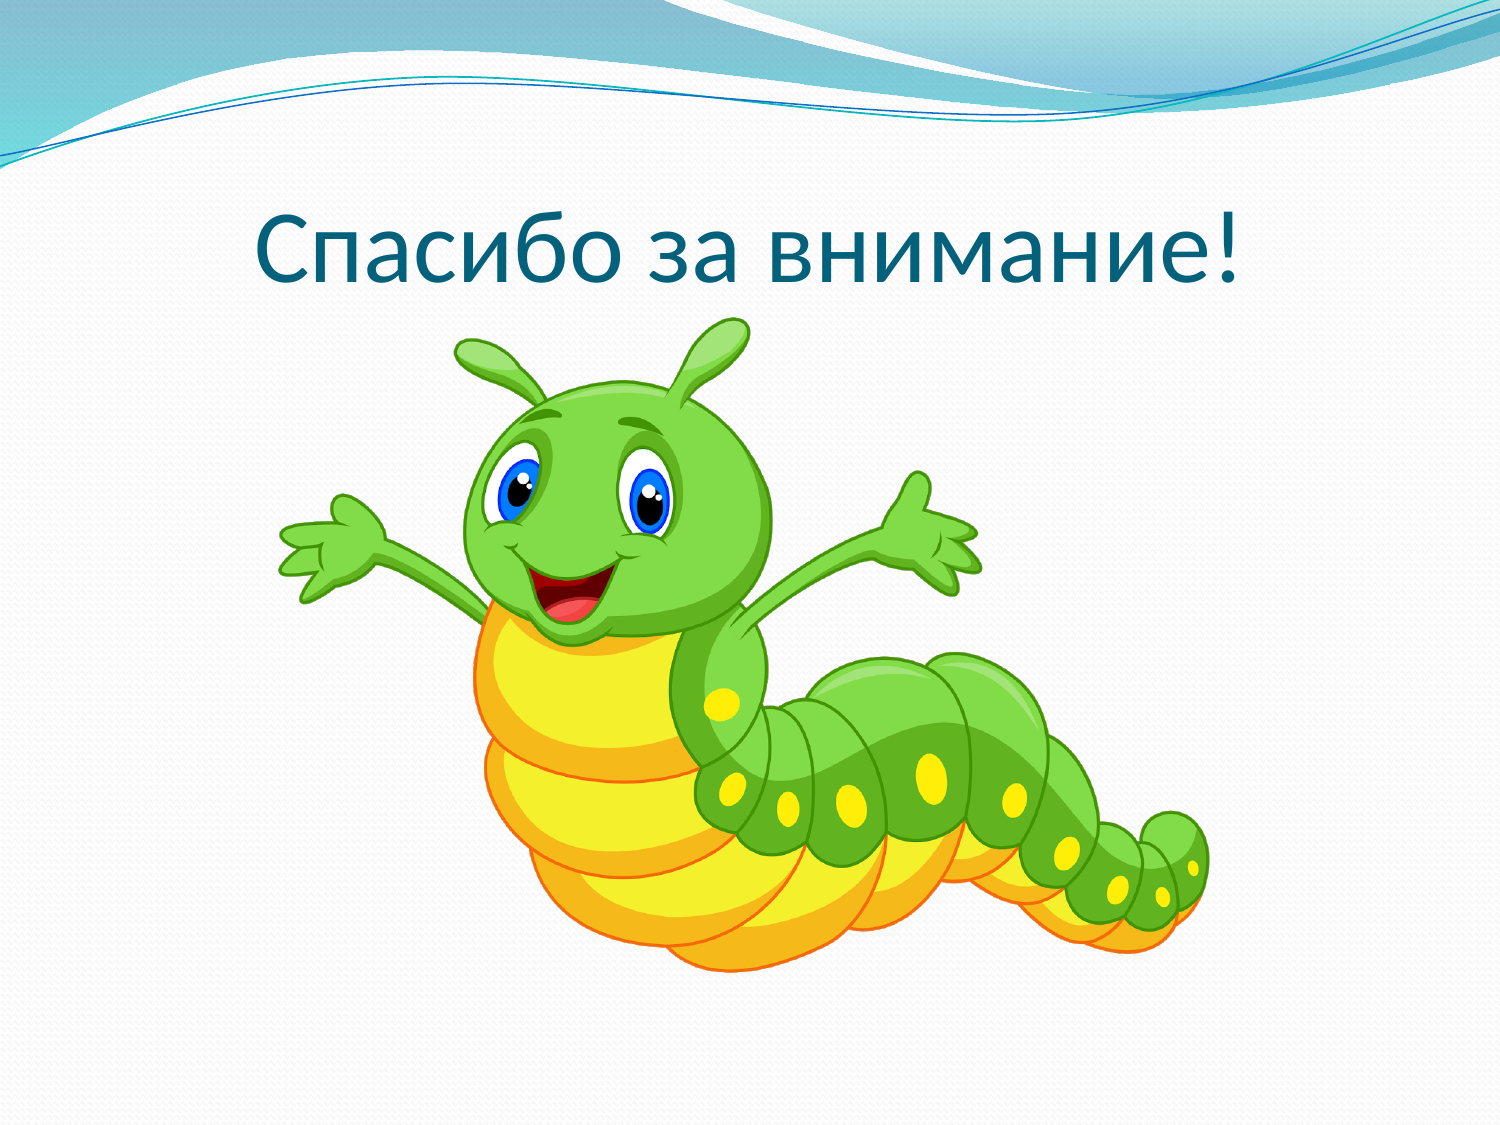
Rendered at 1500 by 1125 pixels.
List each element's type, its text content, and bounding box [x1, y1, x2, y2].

title Спасибо за внимание! [75, 115, 1425, 303]
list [253, 302, 1227, 981]
